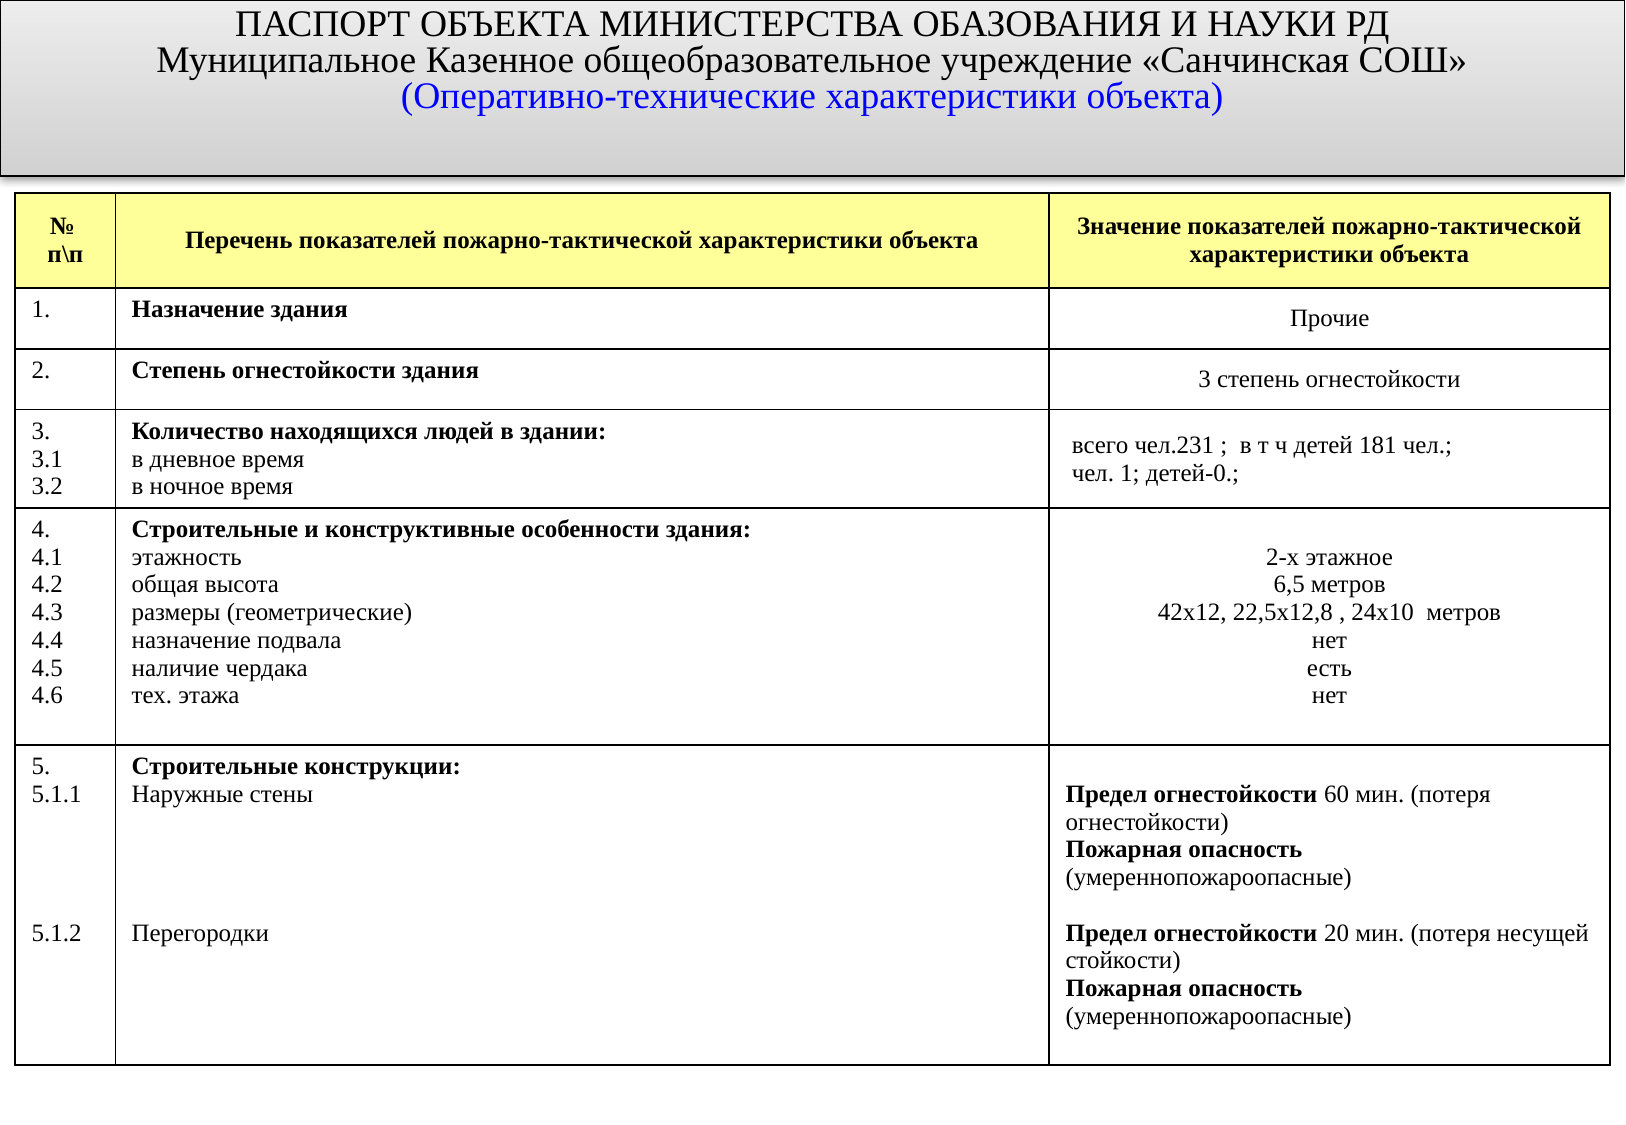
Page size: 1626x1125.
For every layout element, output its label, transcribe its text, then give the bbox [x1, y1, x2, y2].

table_cell Назначение здания [116, 289, 1048, 348]
table_header Перечень показателей пожарно-тактической характеристики объекта [116, 194, 1048, 287]
table_cell 3 степень огнестойкости [1050, 350, 1609, 409]
table_cell Строительные конструкции: Наружные стены Перегородки [116, 746, 1048, 1064]
table_cell 1. [16, 289, 115, 348]
table_header Значение показателей пожарно-тактической характеристики объекта [1050, 194, 1609, 287]
table_cell Строительные и конструктивные особенности здания: этажность общая высота размеры (геометрические) назначение подвала наличие чердака тех. этажа [116, 509, 1048, 744]
table_cell 2. [16, 350, 115, 409]
table_cell 2-х этажное 6,5 метров 42х12, 22,5х12,8 , 24х10 метров нет есть нет [1050, 509, 1609, 744]
table_header № п\п [16, 194, 115, 287]
table_cell 4. 4.1 4.2 4.3 4.4 4.5 4.6 [16, 509, 115, 744]
table_cell всего чел.231 ; в т ч детей 181 чел.; чел. 1; детей-0.; [1050, 410, 1609, 507]
table_cell 3. 3.1 3.2 [16, 410, 115, 507]
table_cell Количество находящихся людей в здании: в дневное время в ночное время [116, 410, 1048, 507]
table_cell Прочие [1050, 289, 1609, 348]
text_box ПАСПОРТ ОБЪЕКТА МИНИСТЕРСТВА ОБАЗОВАНИЯ И НАУКИ РД Муниципальное Казенное общеобразовательное учреждение «Санчинская СОШ» (Оперативно-технические характеристики объекта) [0, 0, 1625, 168]
text_box [0, 168, 1625, 177]
table_cell 5. 5.1.1 5.1.2 [16, 746, 115, 1064]
table_cell Предел огнестойкости 60 мин. (потеря огнестойкости) Пожарная опасность (умереннопожароопасные) Предел огнестойкости 20 мин. (потеря несущей стойкости) Пожарная опасность (умереннопожароопасные) [1050, 746, 1609, 1064]
table_cell Степень огнестойкости здания [116, 350, 1048, 409]
